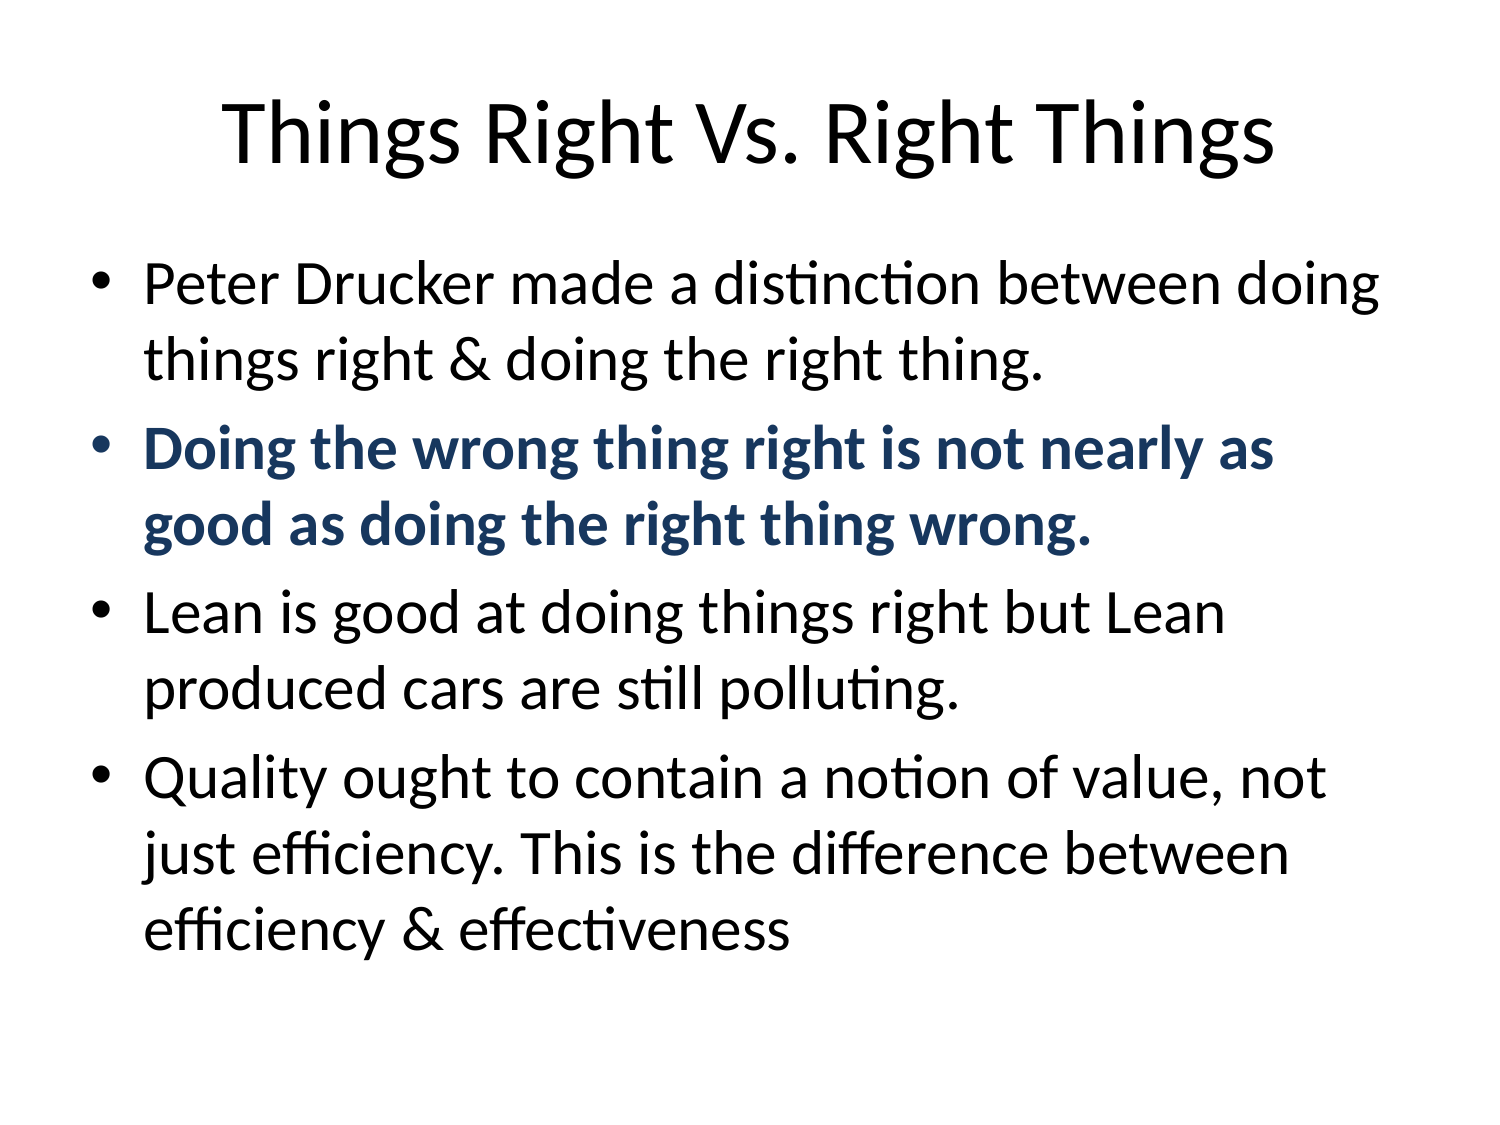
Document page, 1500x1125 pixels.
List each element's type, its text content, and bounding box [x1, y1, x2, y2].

list Peter Drucker made a distinction between doing things right & doing the right thing. Doing the wrong thing right is not nearly as good as doing the right thing wrong. Lean is good at doing things right but Lean produced cars are still polluting. Quality ought to contain a notion of value, not just efficiency. This is the difference between efficiency & effectiveness [75, 233, 1425, 977]
title Things Right Vs. Right Things [75, 32, 1425, 221]
